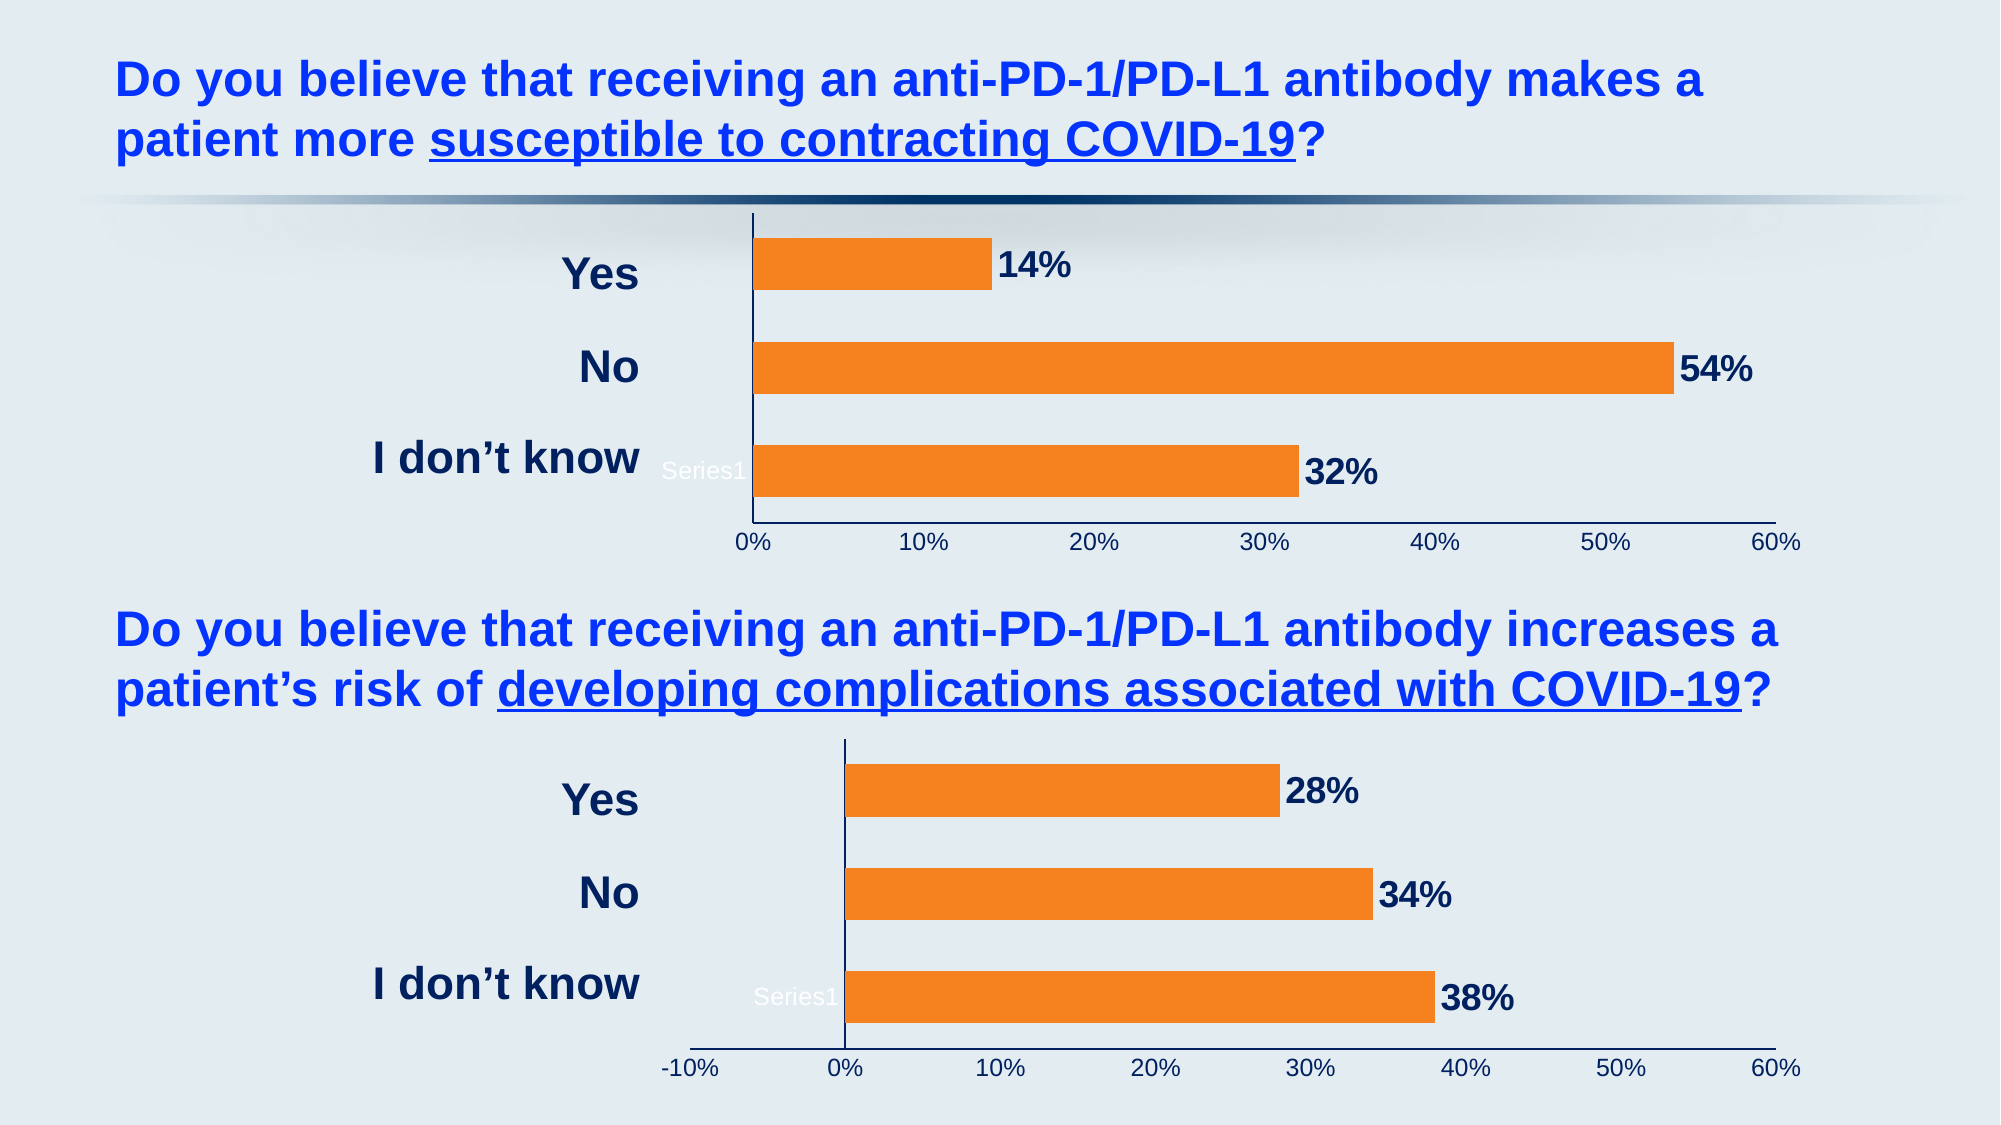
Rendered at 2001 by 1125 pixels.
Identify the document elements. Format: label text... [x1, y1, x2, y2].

text_box Do you believe that receiving an anti-PD-1/PD-L1 antibody increases a patient’s risk of developing complications associated with COVID-19? [99, 562, 1863, 750]
chart [637, 205, 1826, 563]
text_box I don’t know [85, 449, 632, 461]
text_box No [85, 884, 632, 896]
text_box No [85, 358, 632, 370]
text_box I don’t know [85, 975, 632, 987]
text_box Yes [85, 265, 632, 277]
picture [0, 0, 2000, 1125]
title Do you believe that receiving an anti-PD-1/PD-L1 antibody makes a patient more susceptible to contracting COVID-19? [99, 12, 1863, 200]
chart [637, 731, 1826, 1089]
text_box Yes [85, 791, 632, 803]
